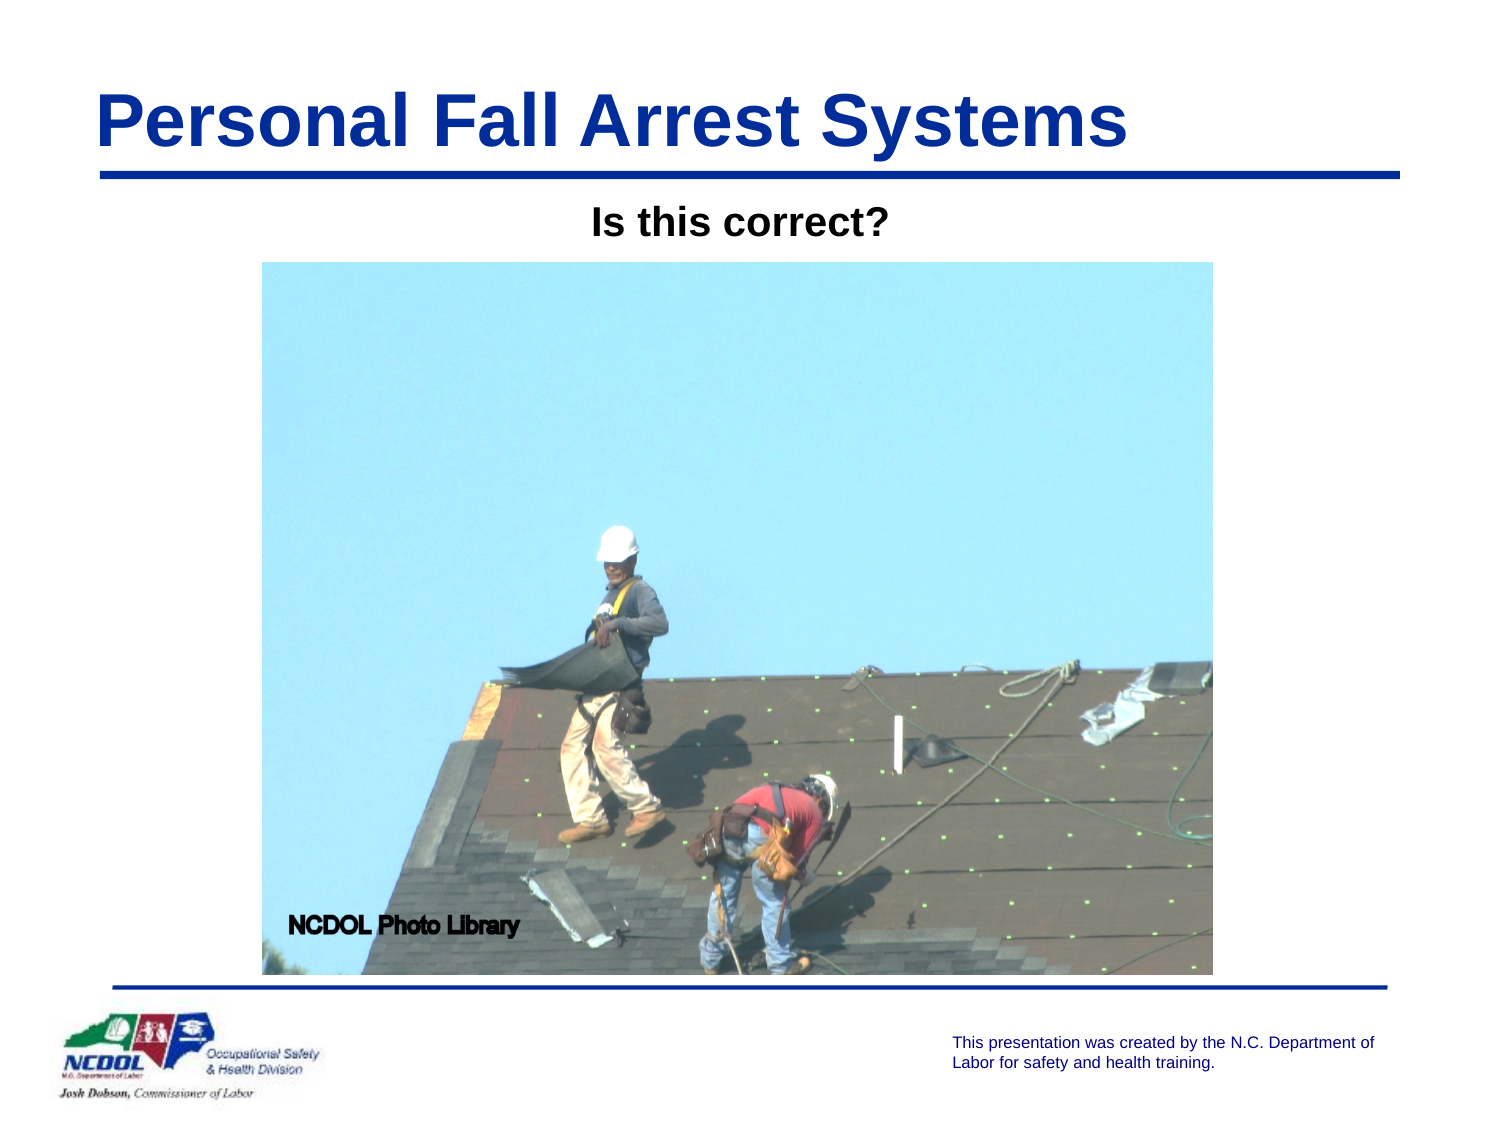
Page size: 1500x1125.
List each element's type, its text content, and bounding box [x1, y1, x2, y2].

picture [50, 997, 329, 1125]
picture [262, 262, 1213, 976]
title Personal Fall Arrest Systems [87, 71, 1475, 163]
text_box Is this correct? [576, 187, 906, 253]
